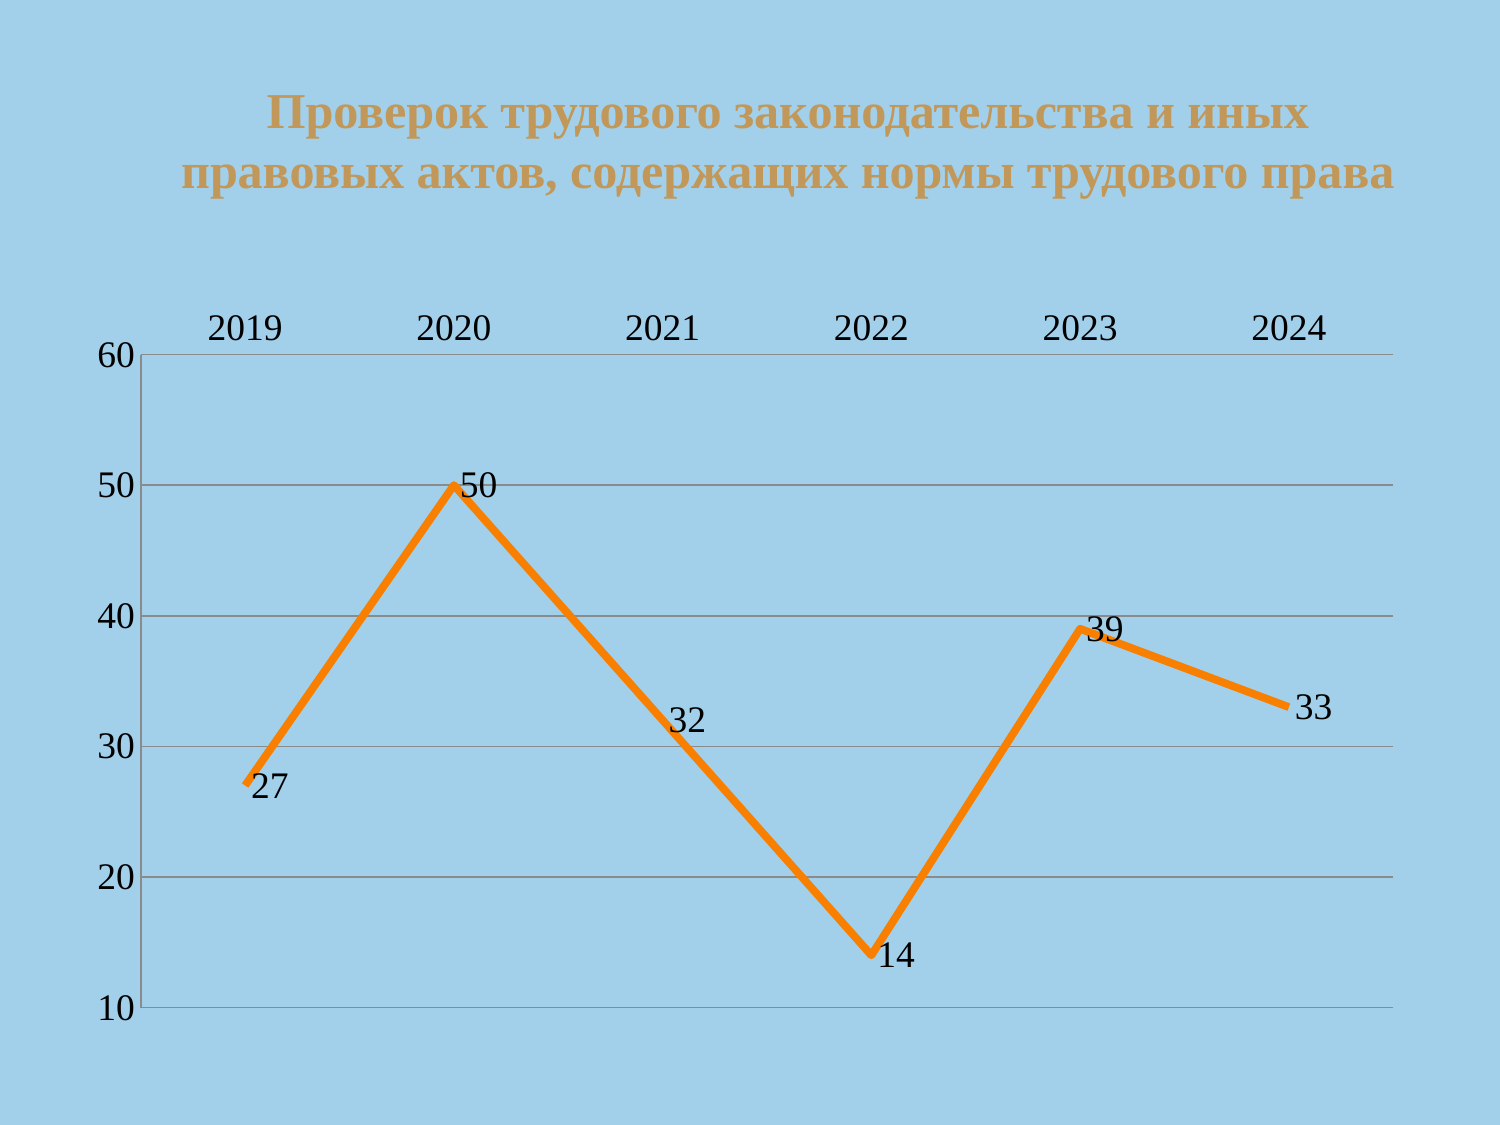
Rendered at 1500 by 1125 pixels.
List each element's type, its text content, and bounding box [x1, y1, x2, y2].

title Проверок трудового законодательства и иных правовых актов, содержащих нормы трудового права [75, 45, 1425, 233]
chart [70, 292, 1421, 1044]
